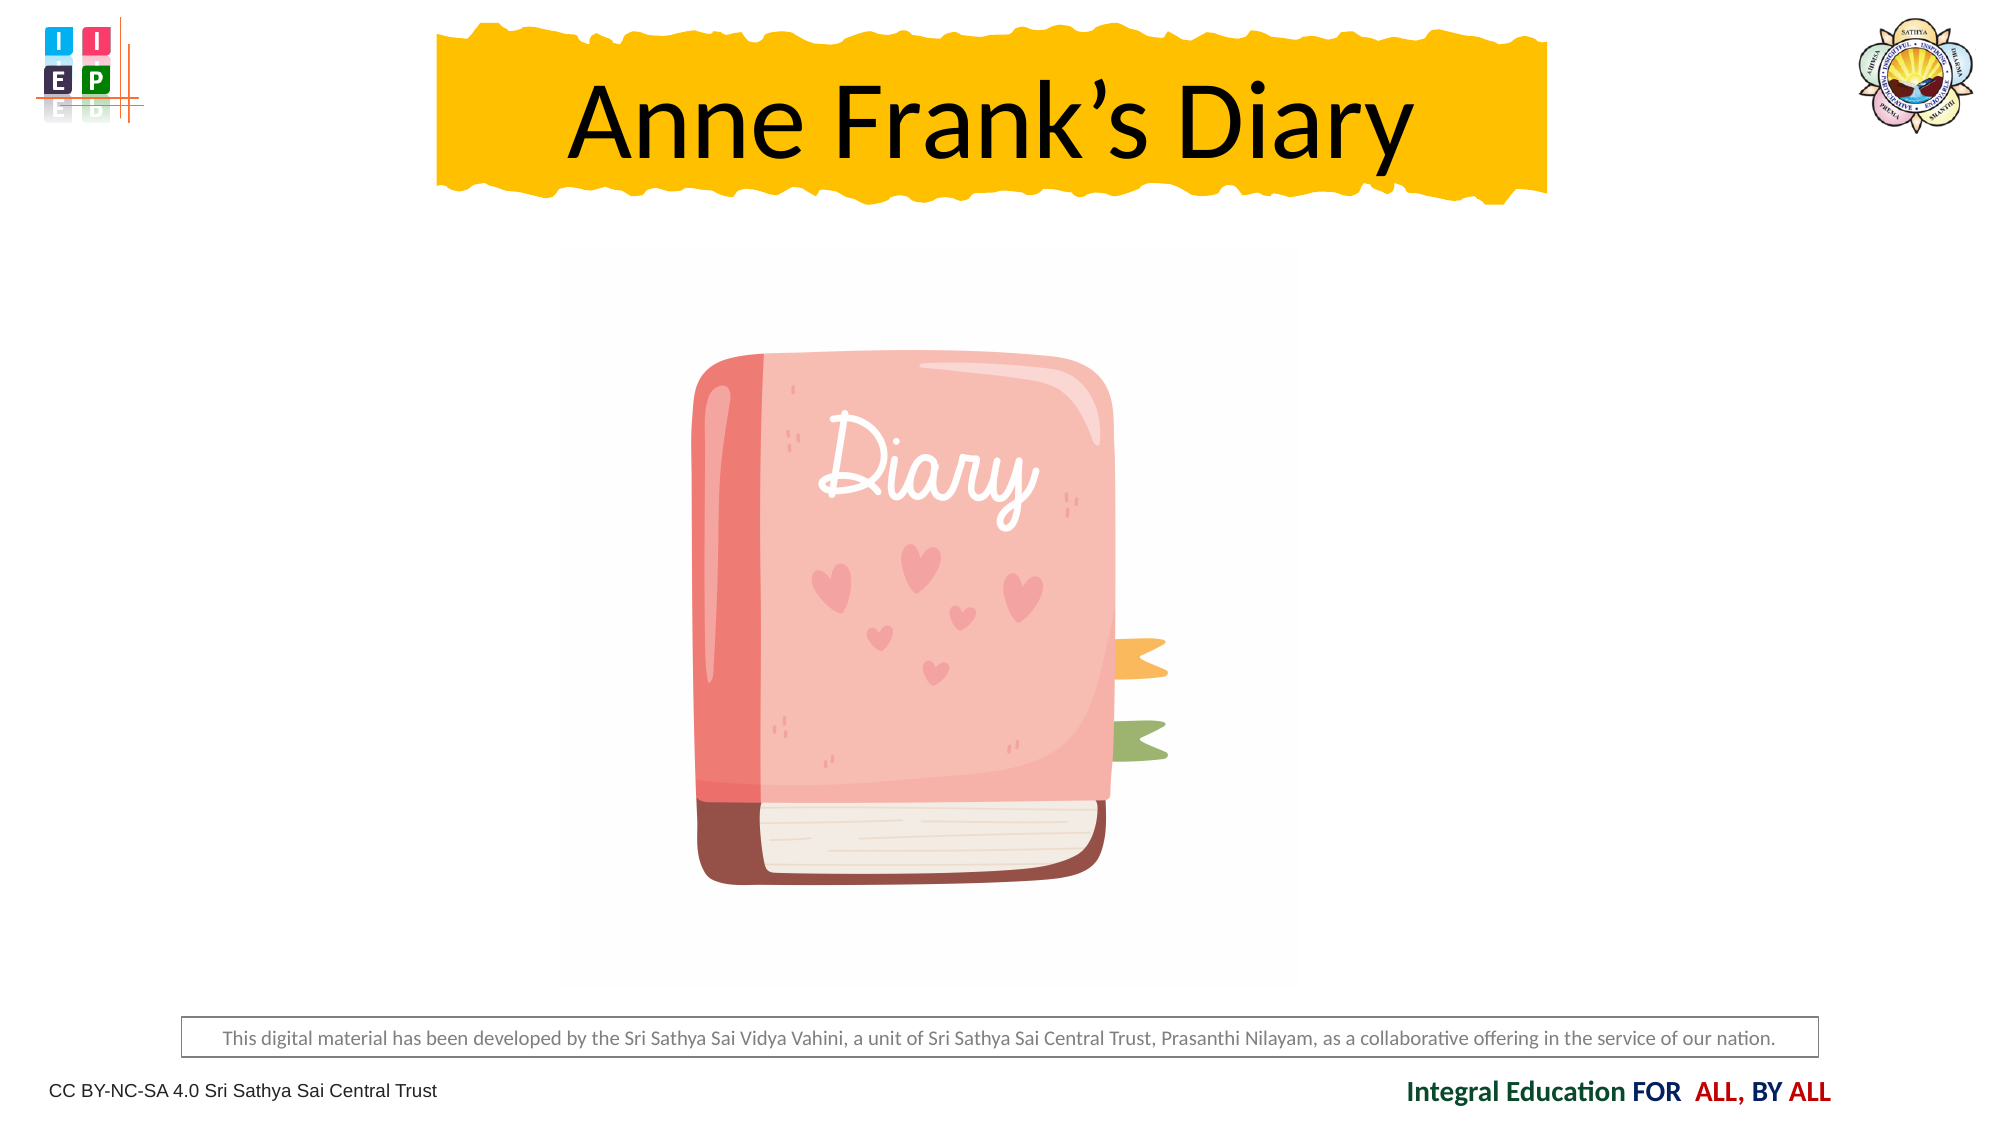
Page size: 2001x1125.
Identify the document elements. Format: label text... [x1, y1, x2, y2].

picture [1854, 15, 1976, 134]
picture [33, 15, 145, 134]
picture [560, 248, 1300, 987]
text_box Anne Frank’s Diary [434, 20, 1550, 207]
